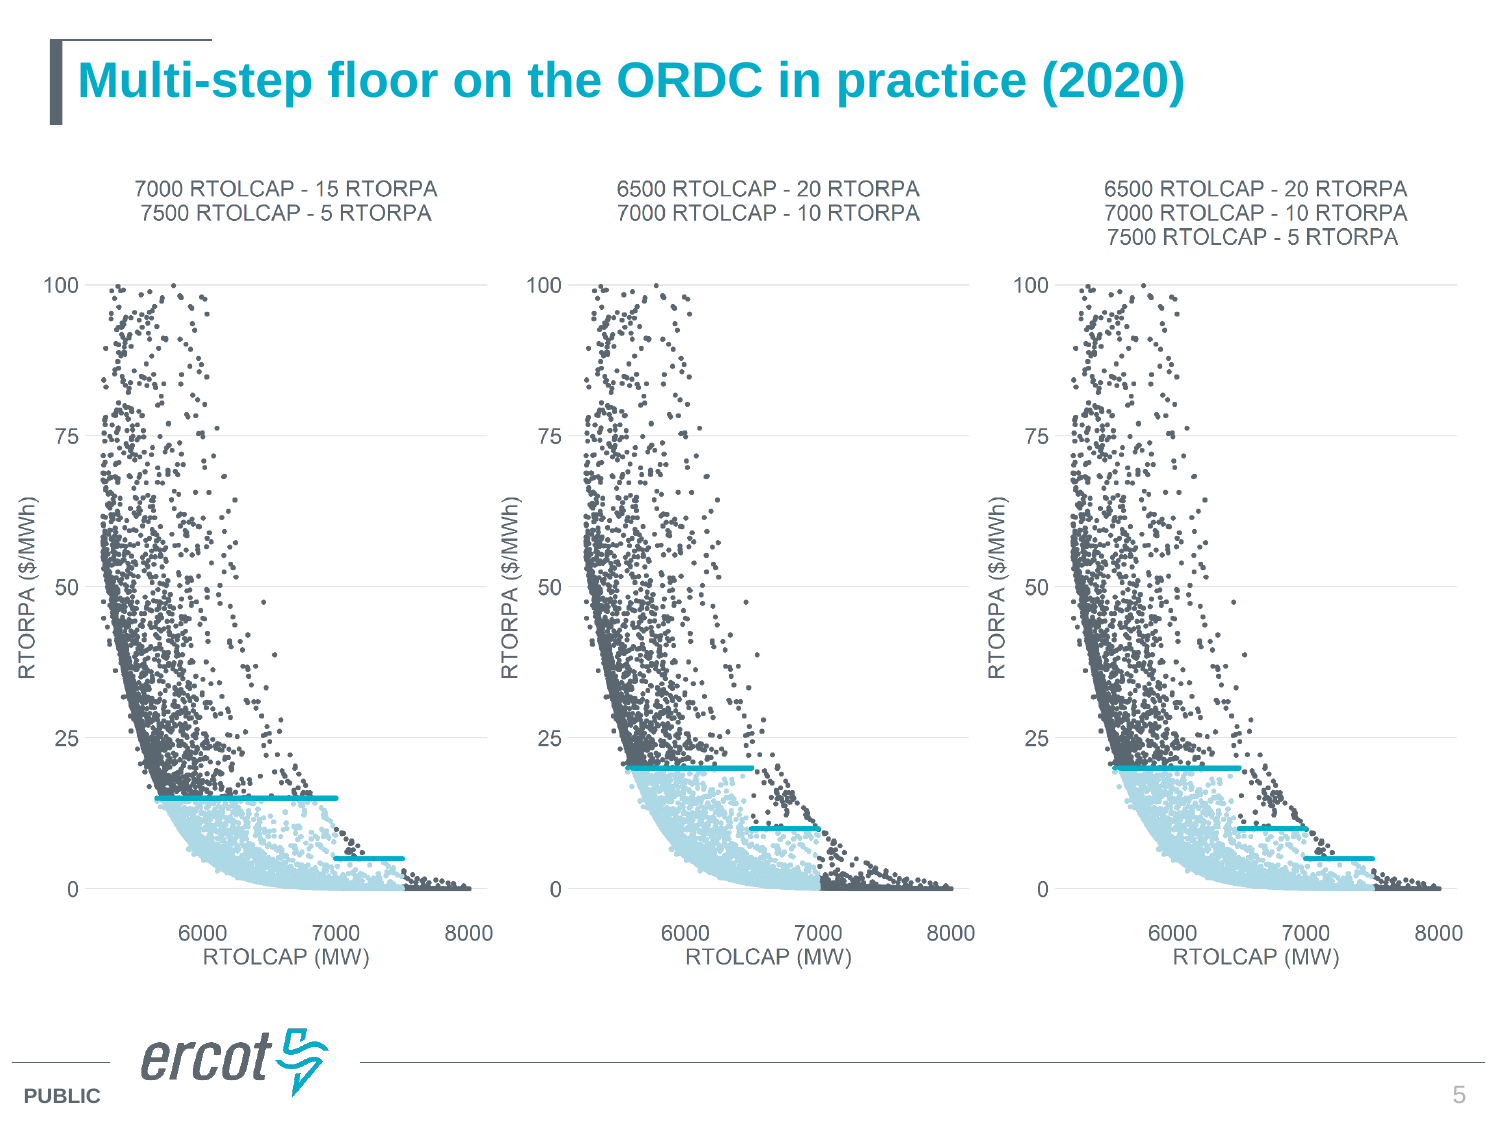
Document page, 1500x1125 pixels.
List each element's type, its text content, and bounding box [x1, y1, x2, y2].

slide_number 5 [1437, 1076, 1475, 1112]
picture [12, 174, 493, 975]
title Multi-step floor on the ORDC in practice (2020) [62, 39, 1450, 176]
picture [982, 174, 1463, 975]
picture [137, 1024, 332, 1100]
picture [495, 174, 976, 975]
